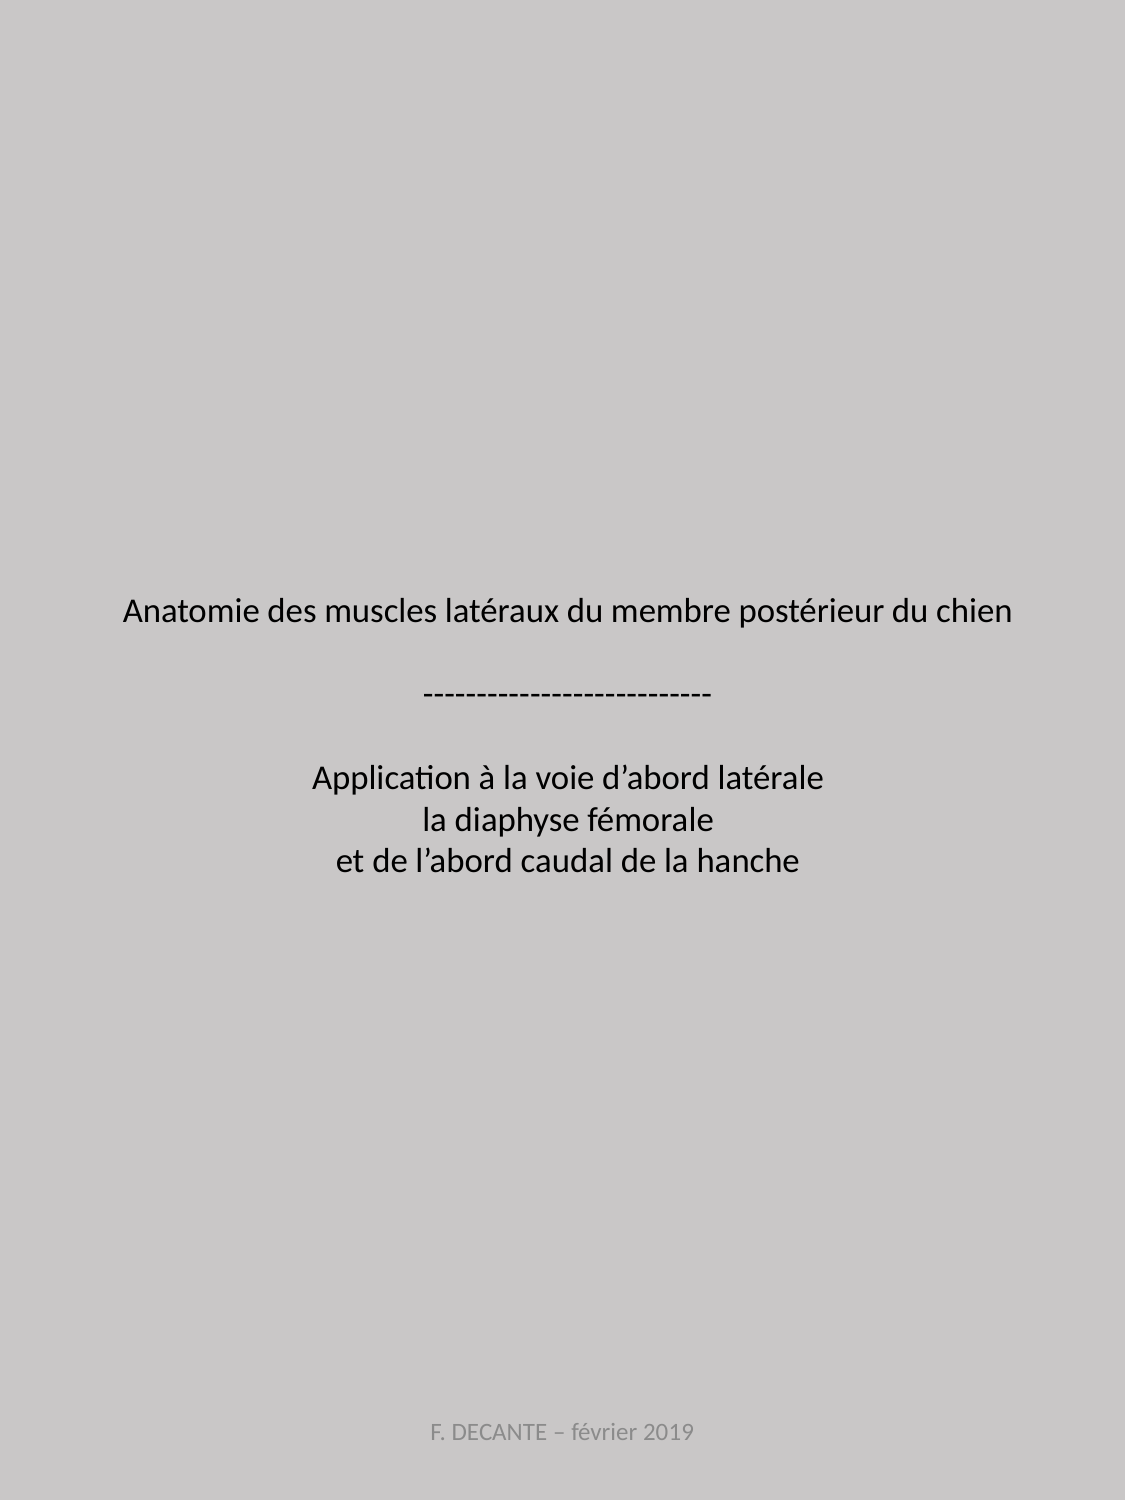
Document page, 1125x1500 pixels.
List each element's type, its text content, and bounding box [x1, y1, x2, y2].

footer F. DECANTE – février 2019 [384, 1390, 741, 1471]
title Anatomie des muscles latéraux du membre postérieur du chien --------------------------- Application à la voie d’abord latérale la diaphyse fémorale et de l’abord caudal de la hanche [90, 572, 1047, 895]
